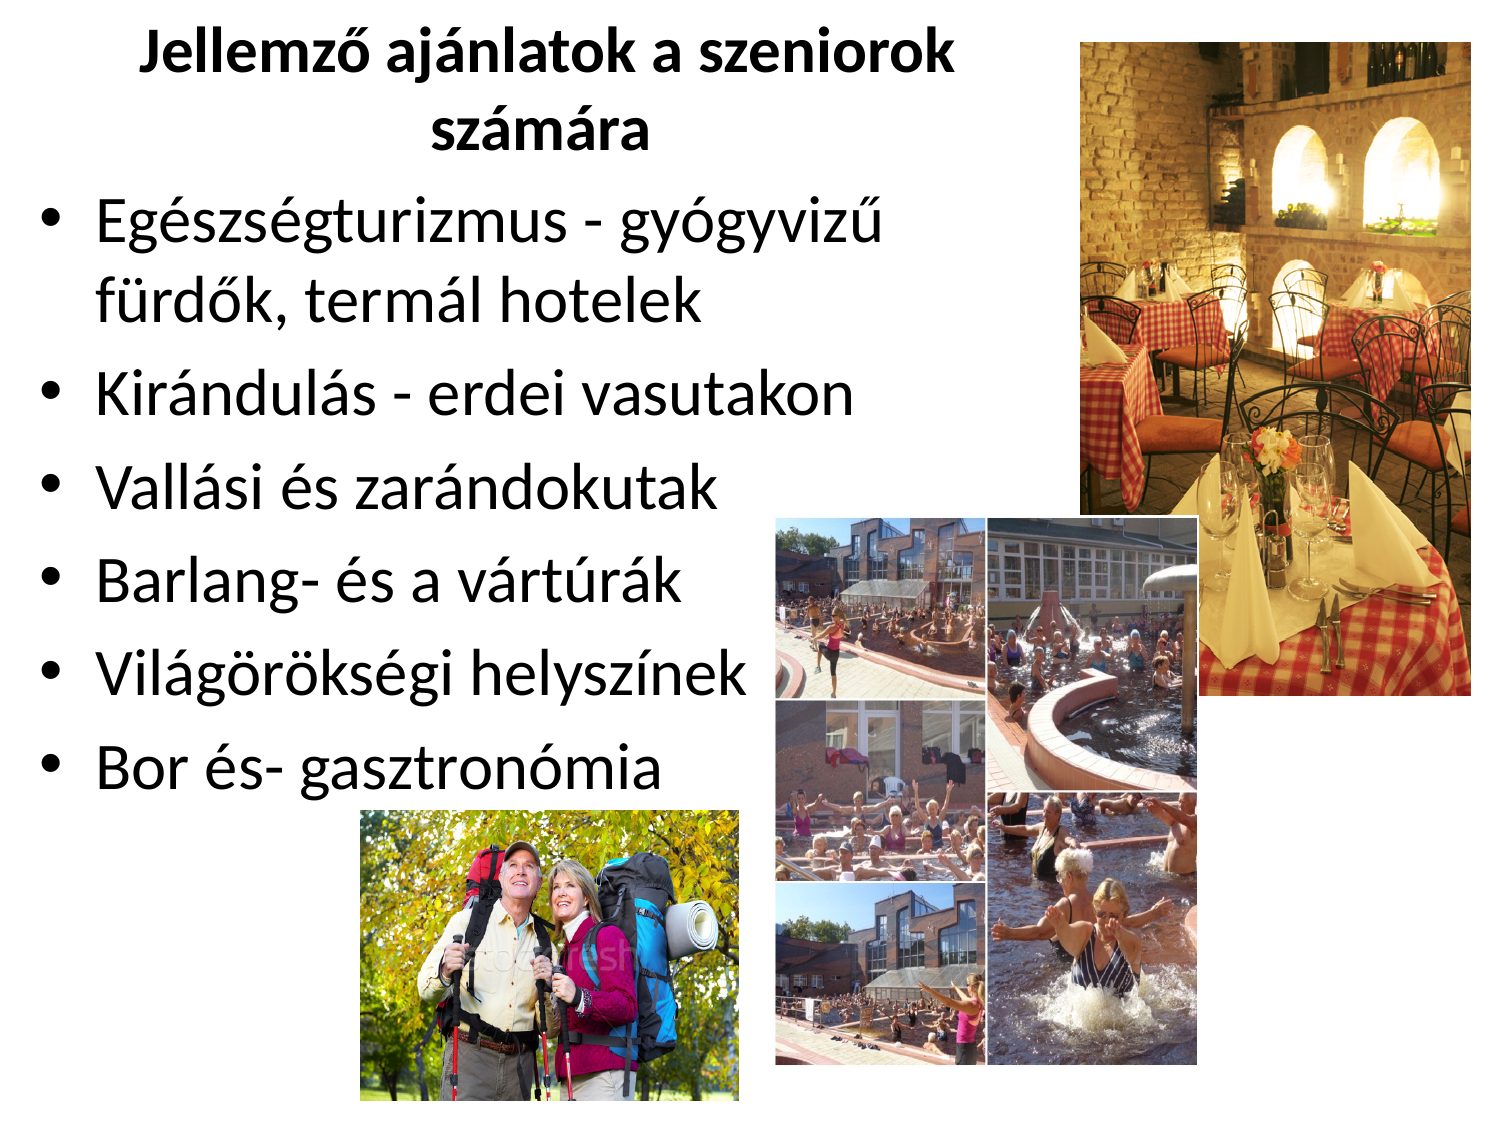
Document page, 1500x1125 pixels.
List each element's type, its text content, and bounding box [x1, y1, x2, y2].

picture [359, 810, 739, 1102]
list Egészségturizmus - gyógyvizű fürdők, termál hotelek Kirándulás - erdei vasutakon Vallási és zarándokutak Barlang- és a vártúrák Világörökségi helyszínek Bor és- gasztronómia [24, 168, 1003, 931]
picture [773, 42, 1471, 1068]
title Jellemző ajánlatok a szeniorok számára [0, 0, 1082, 171]
